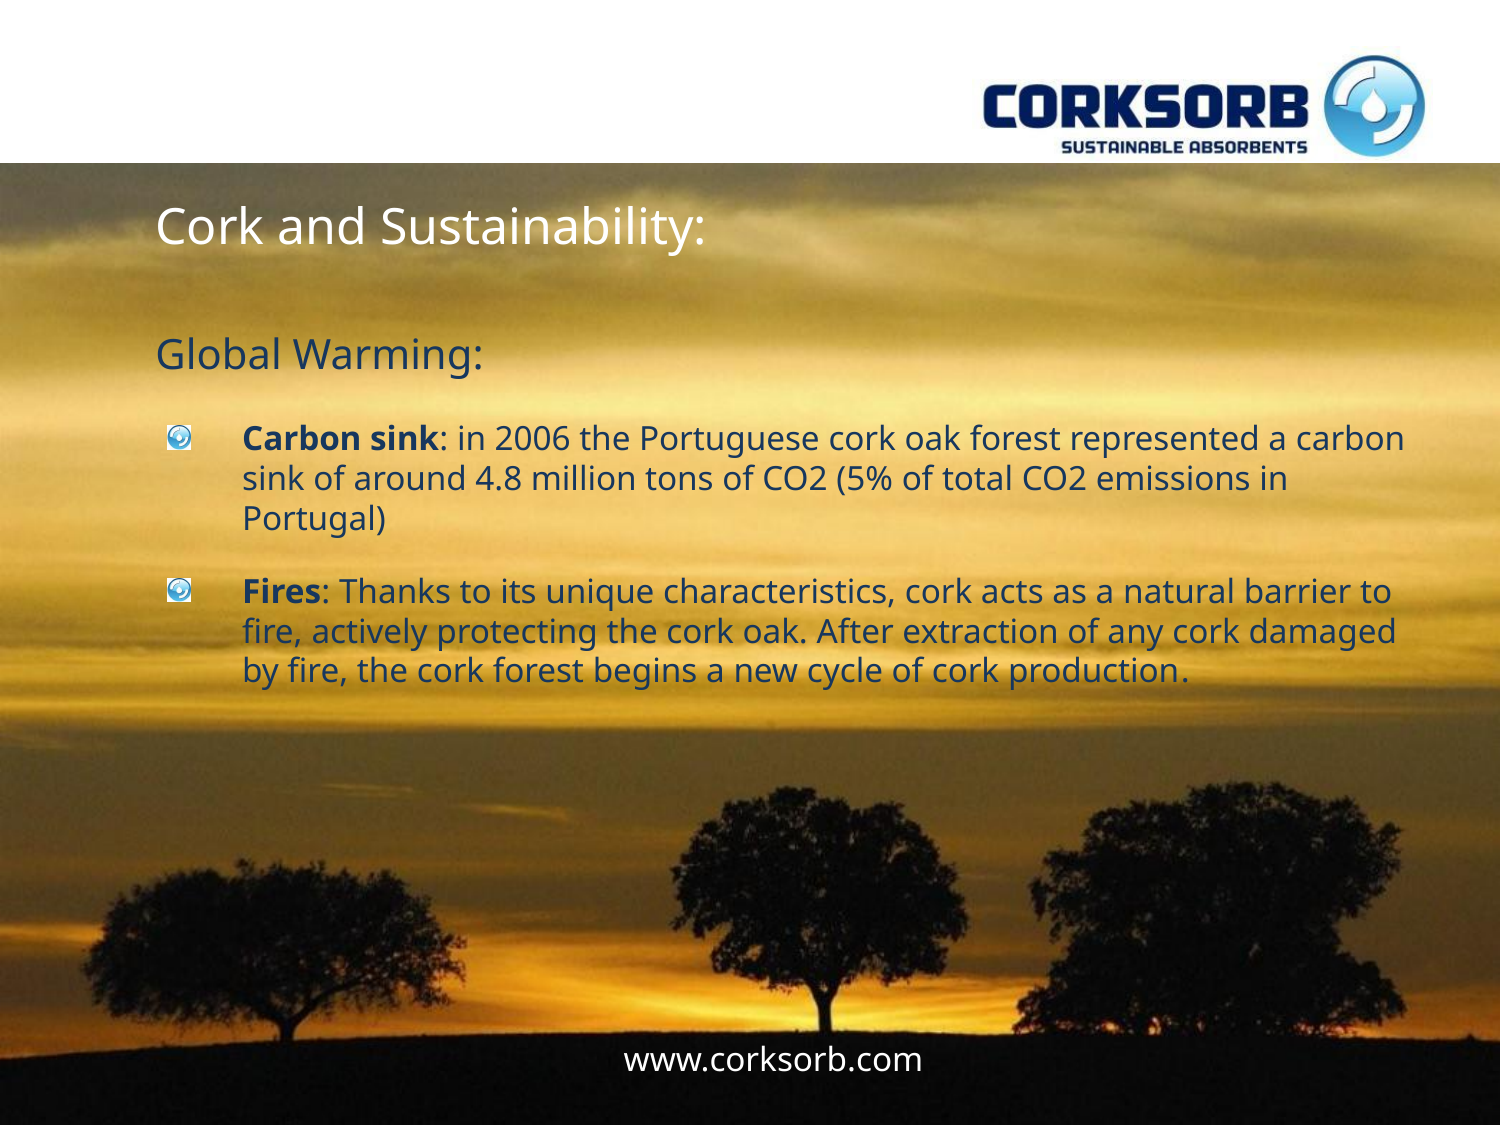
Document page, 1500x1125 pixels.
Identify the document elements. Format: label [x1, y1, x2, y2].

picture [0, 163, 1500, 1125]
list [972, 46, 1433, 162]
